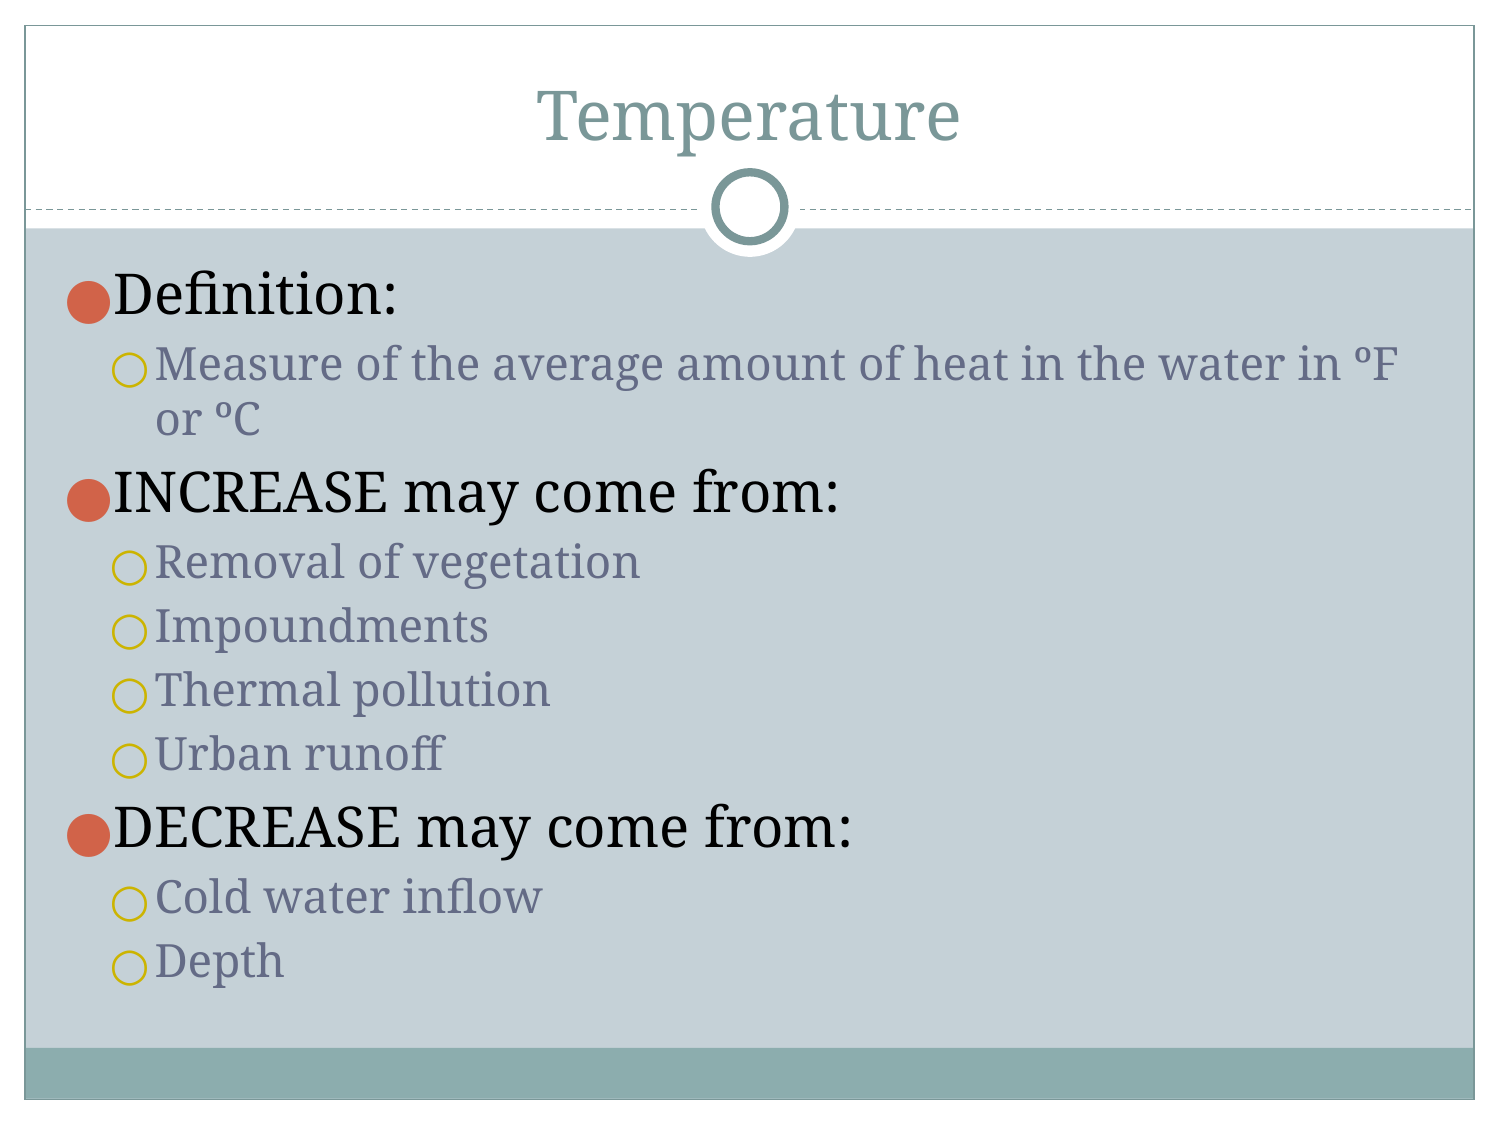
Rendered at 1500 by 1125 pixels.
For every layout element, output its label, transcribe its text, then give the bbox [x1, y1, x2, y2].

title Temperature [49, 37, 1450, 162]
list Definition: Measure of the average amount of heat in the water in ºF or ºC INCREASE may come from: Removal of vegetation Impoundments Thermal pollution Urban runoff DECREASE may come from: Cold water inflow Depth [49, 250, 1445, 1001]
